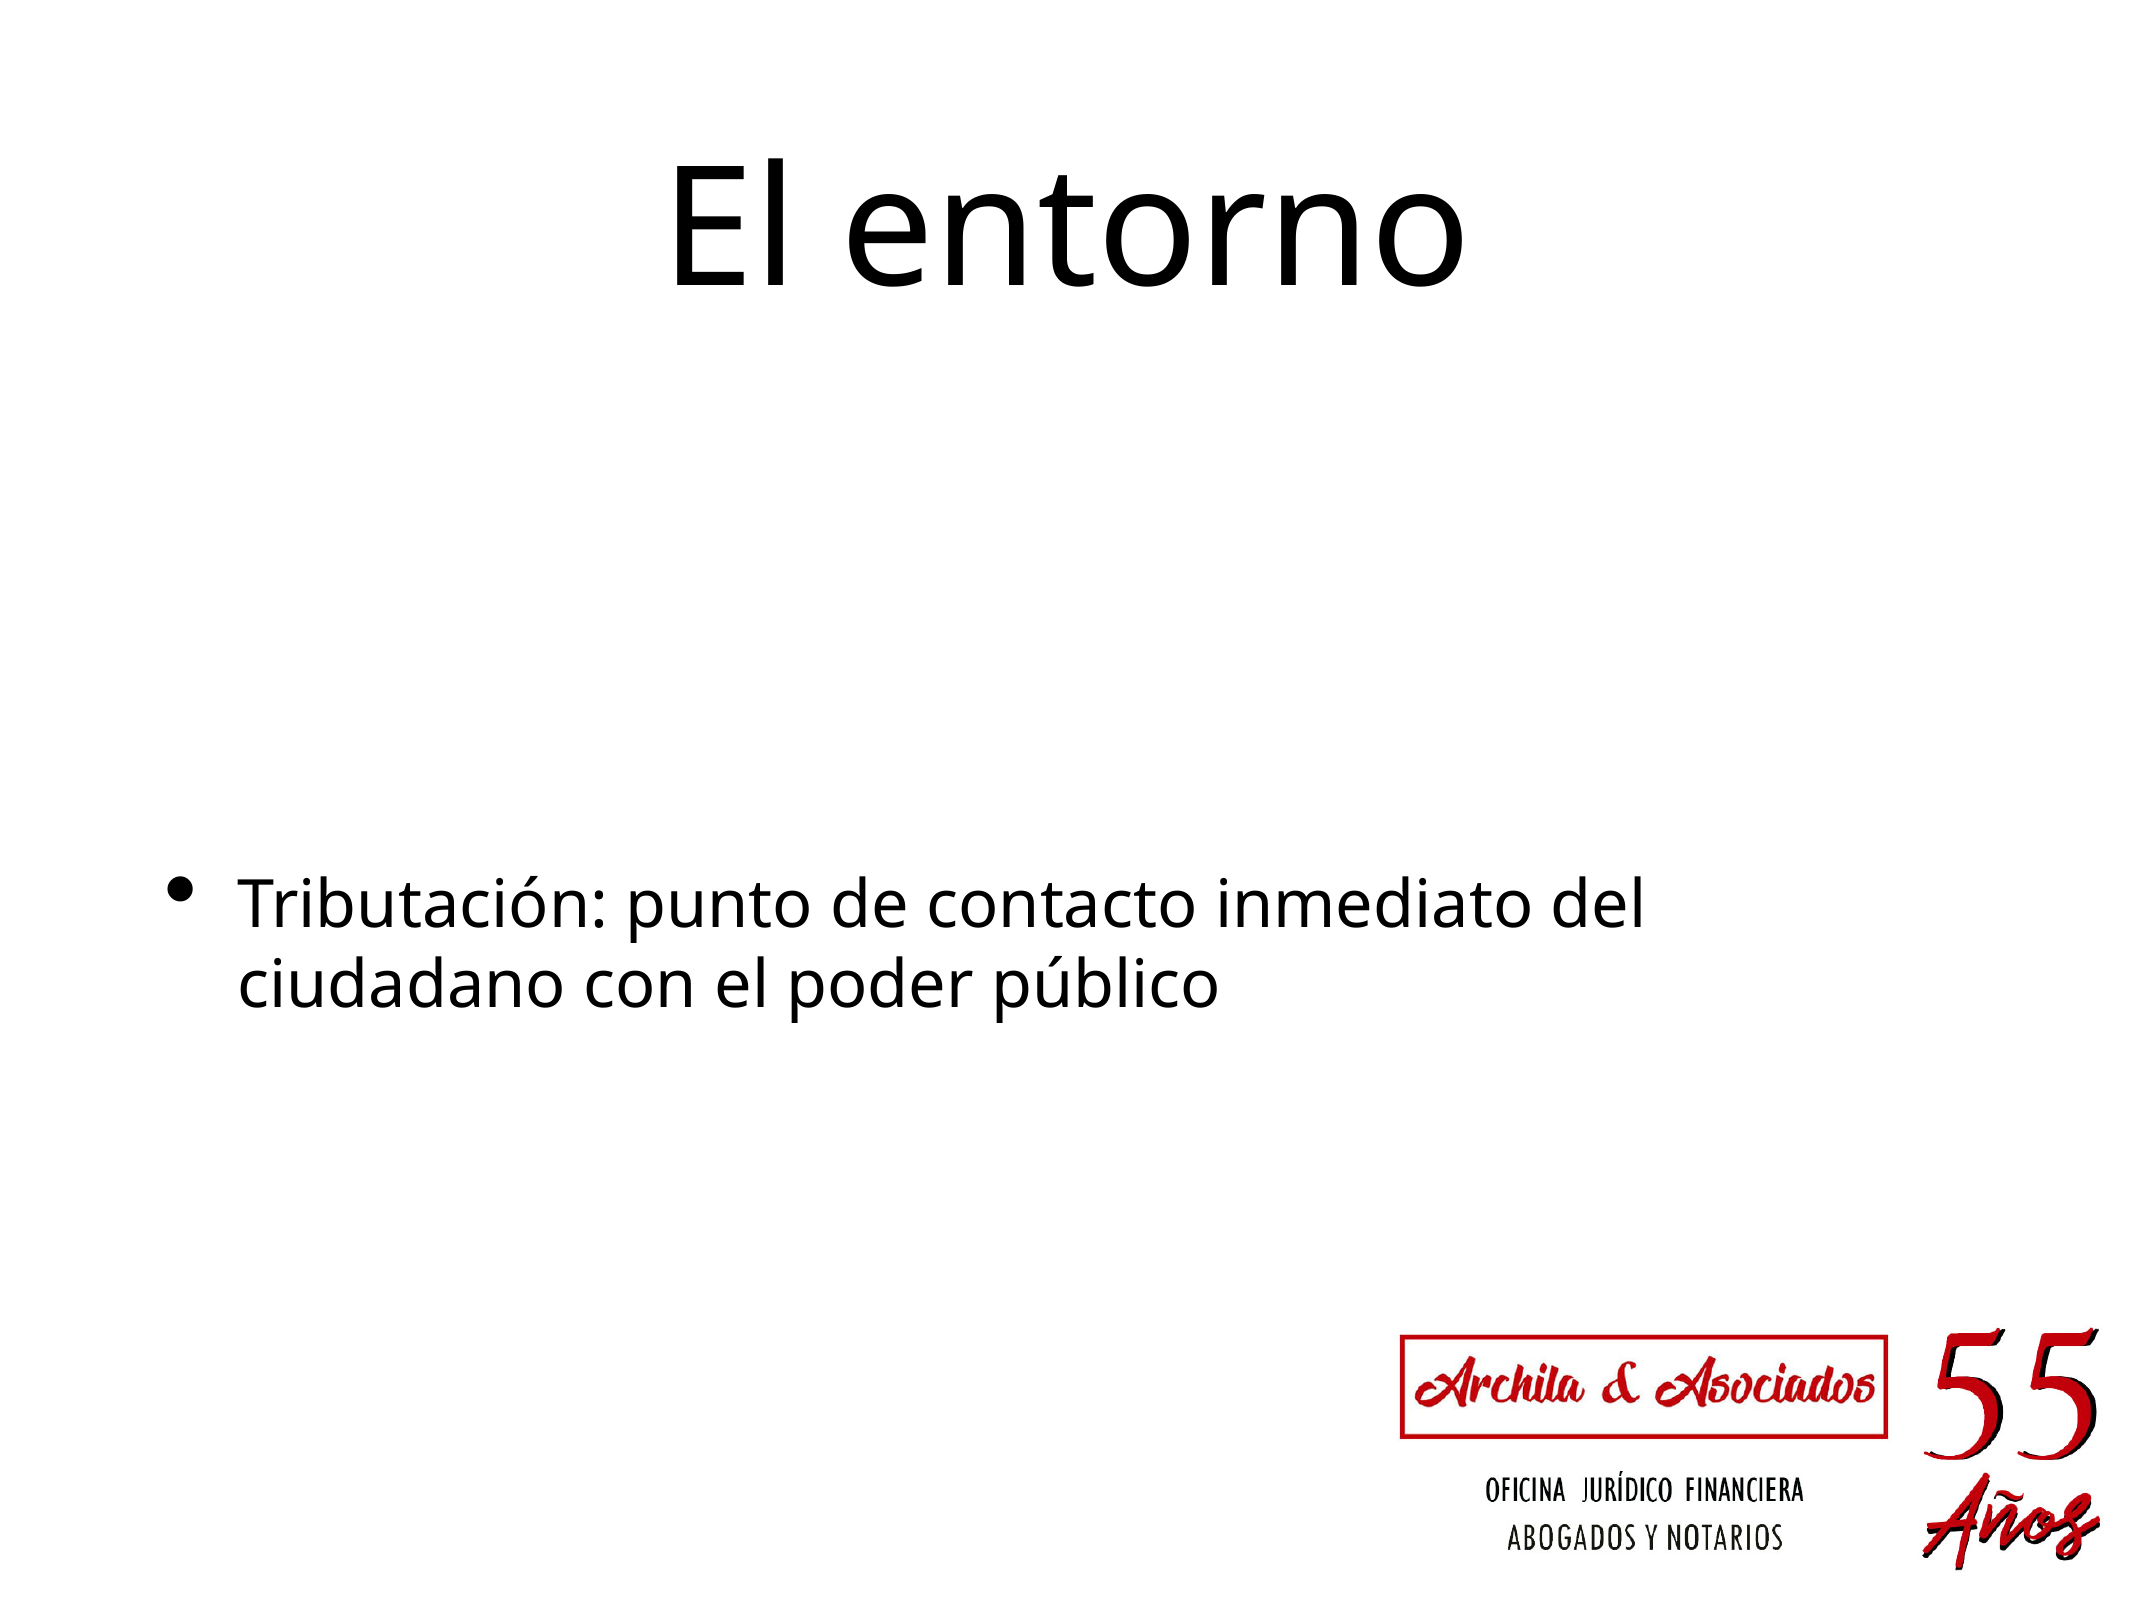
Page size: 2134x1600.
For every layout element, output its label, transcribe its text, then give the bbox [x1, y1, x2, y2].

picture [1369, 1245, 2134, 1600]
title El entorno [155, 41, 1978, 397]
list Tributación: punto de contacto inmediato del ciudadano con el poder público [155, 424, 1978, 1457]
